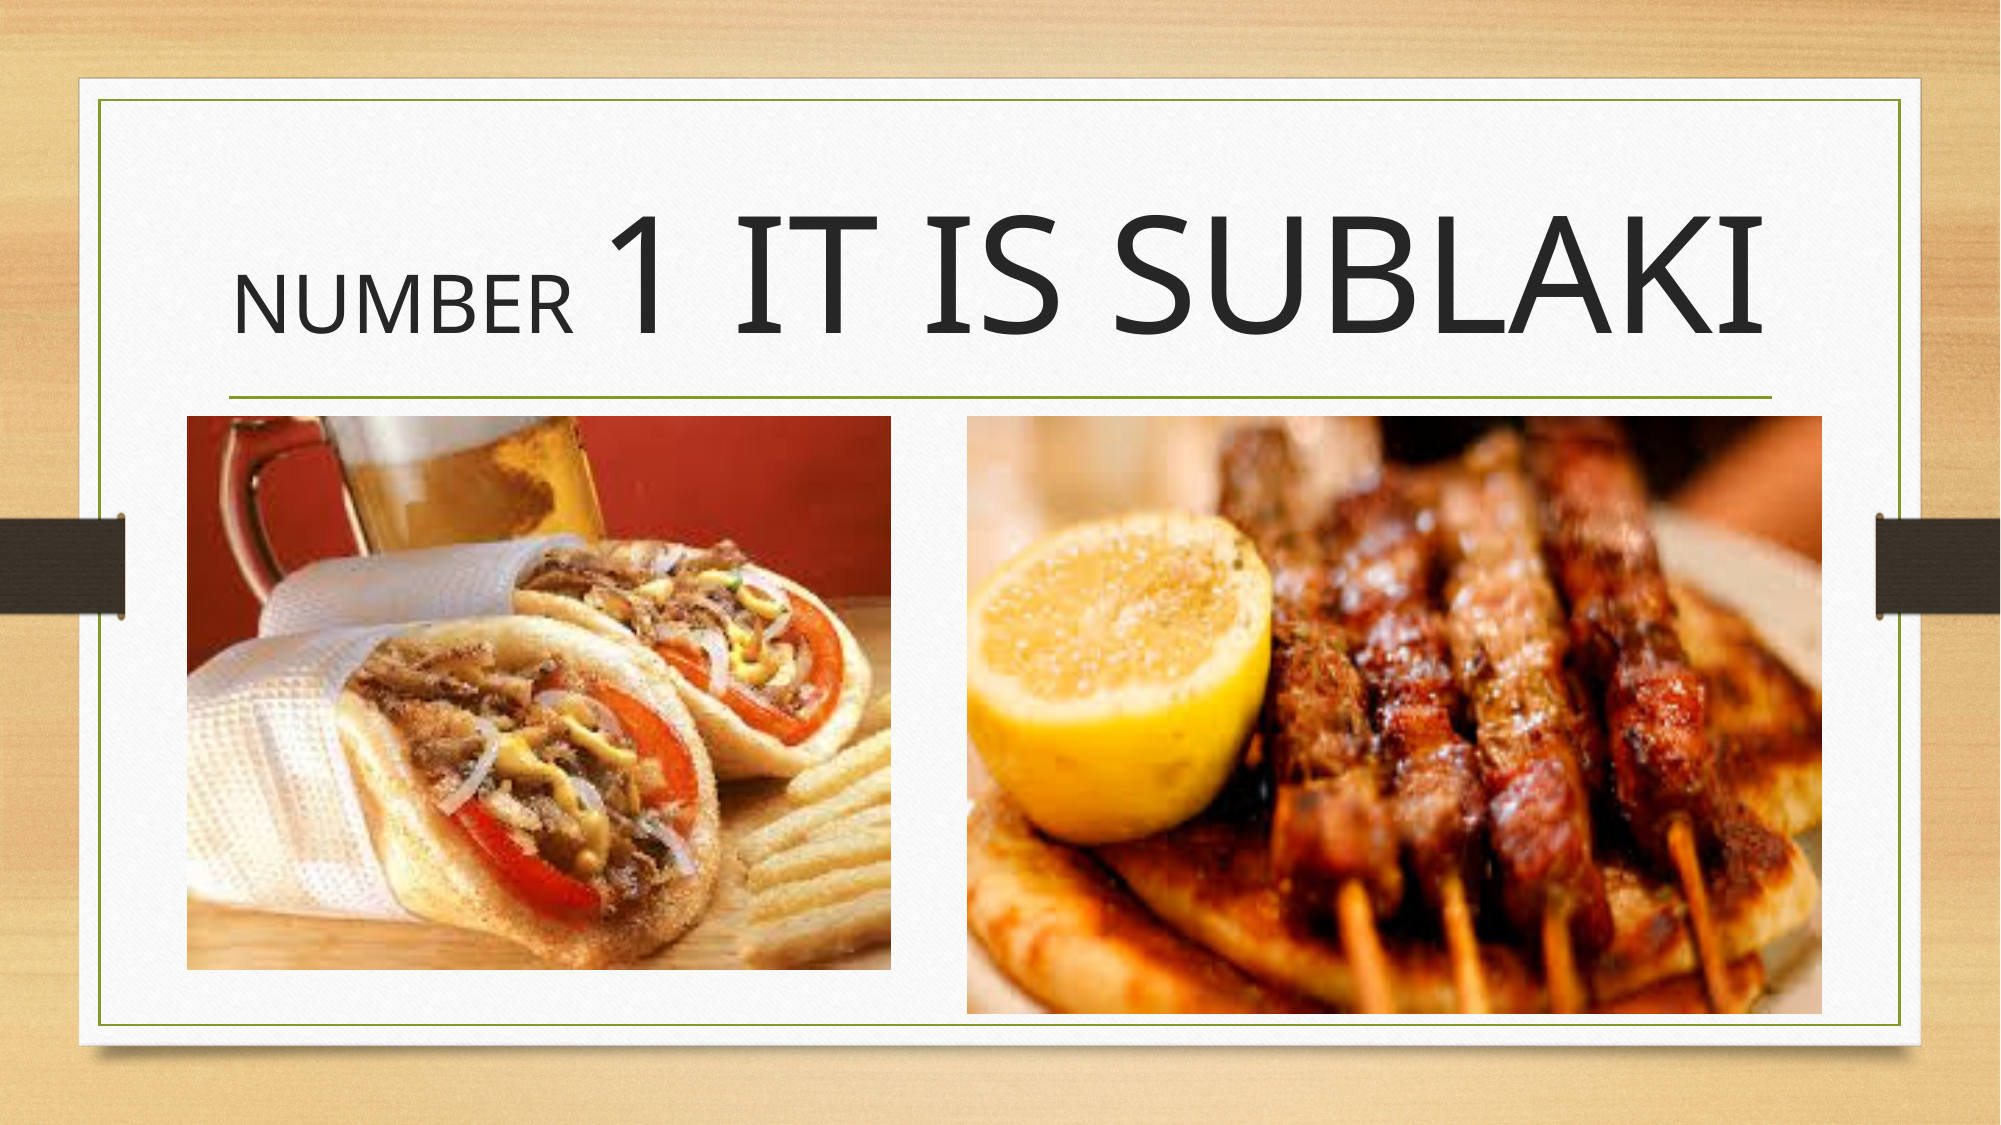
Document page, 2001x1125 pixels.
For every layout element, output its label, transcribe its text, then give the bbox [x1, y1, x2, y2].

title NUMBER 1 IT IS SUBLAKI [212, 161, 1788, 375]
picture [0, 0, 2001, 1125]
